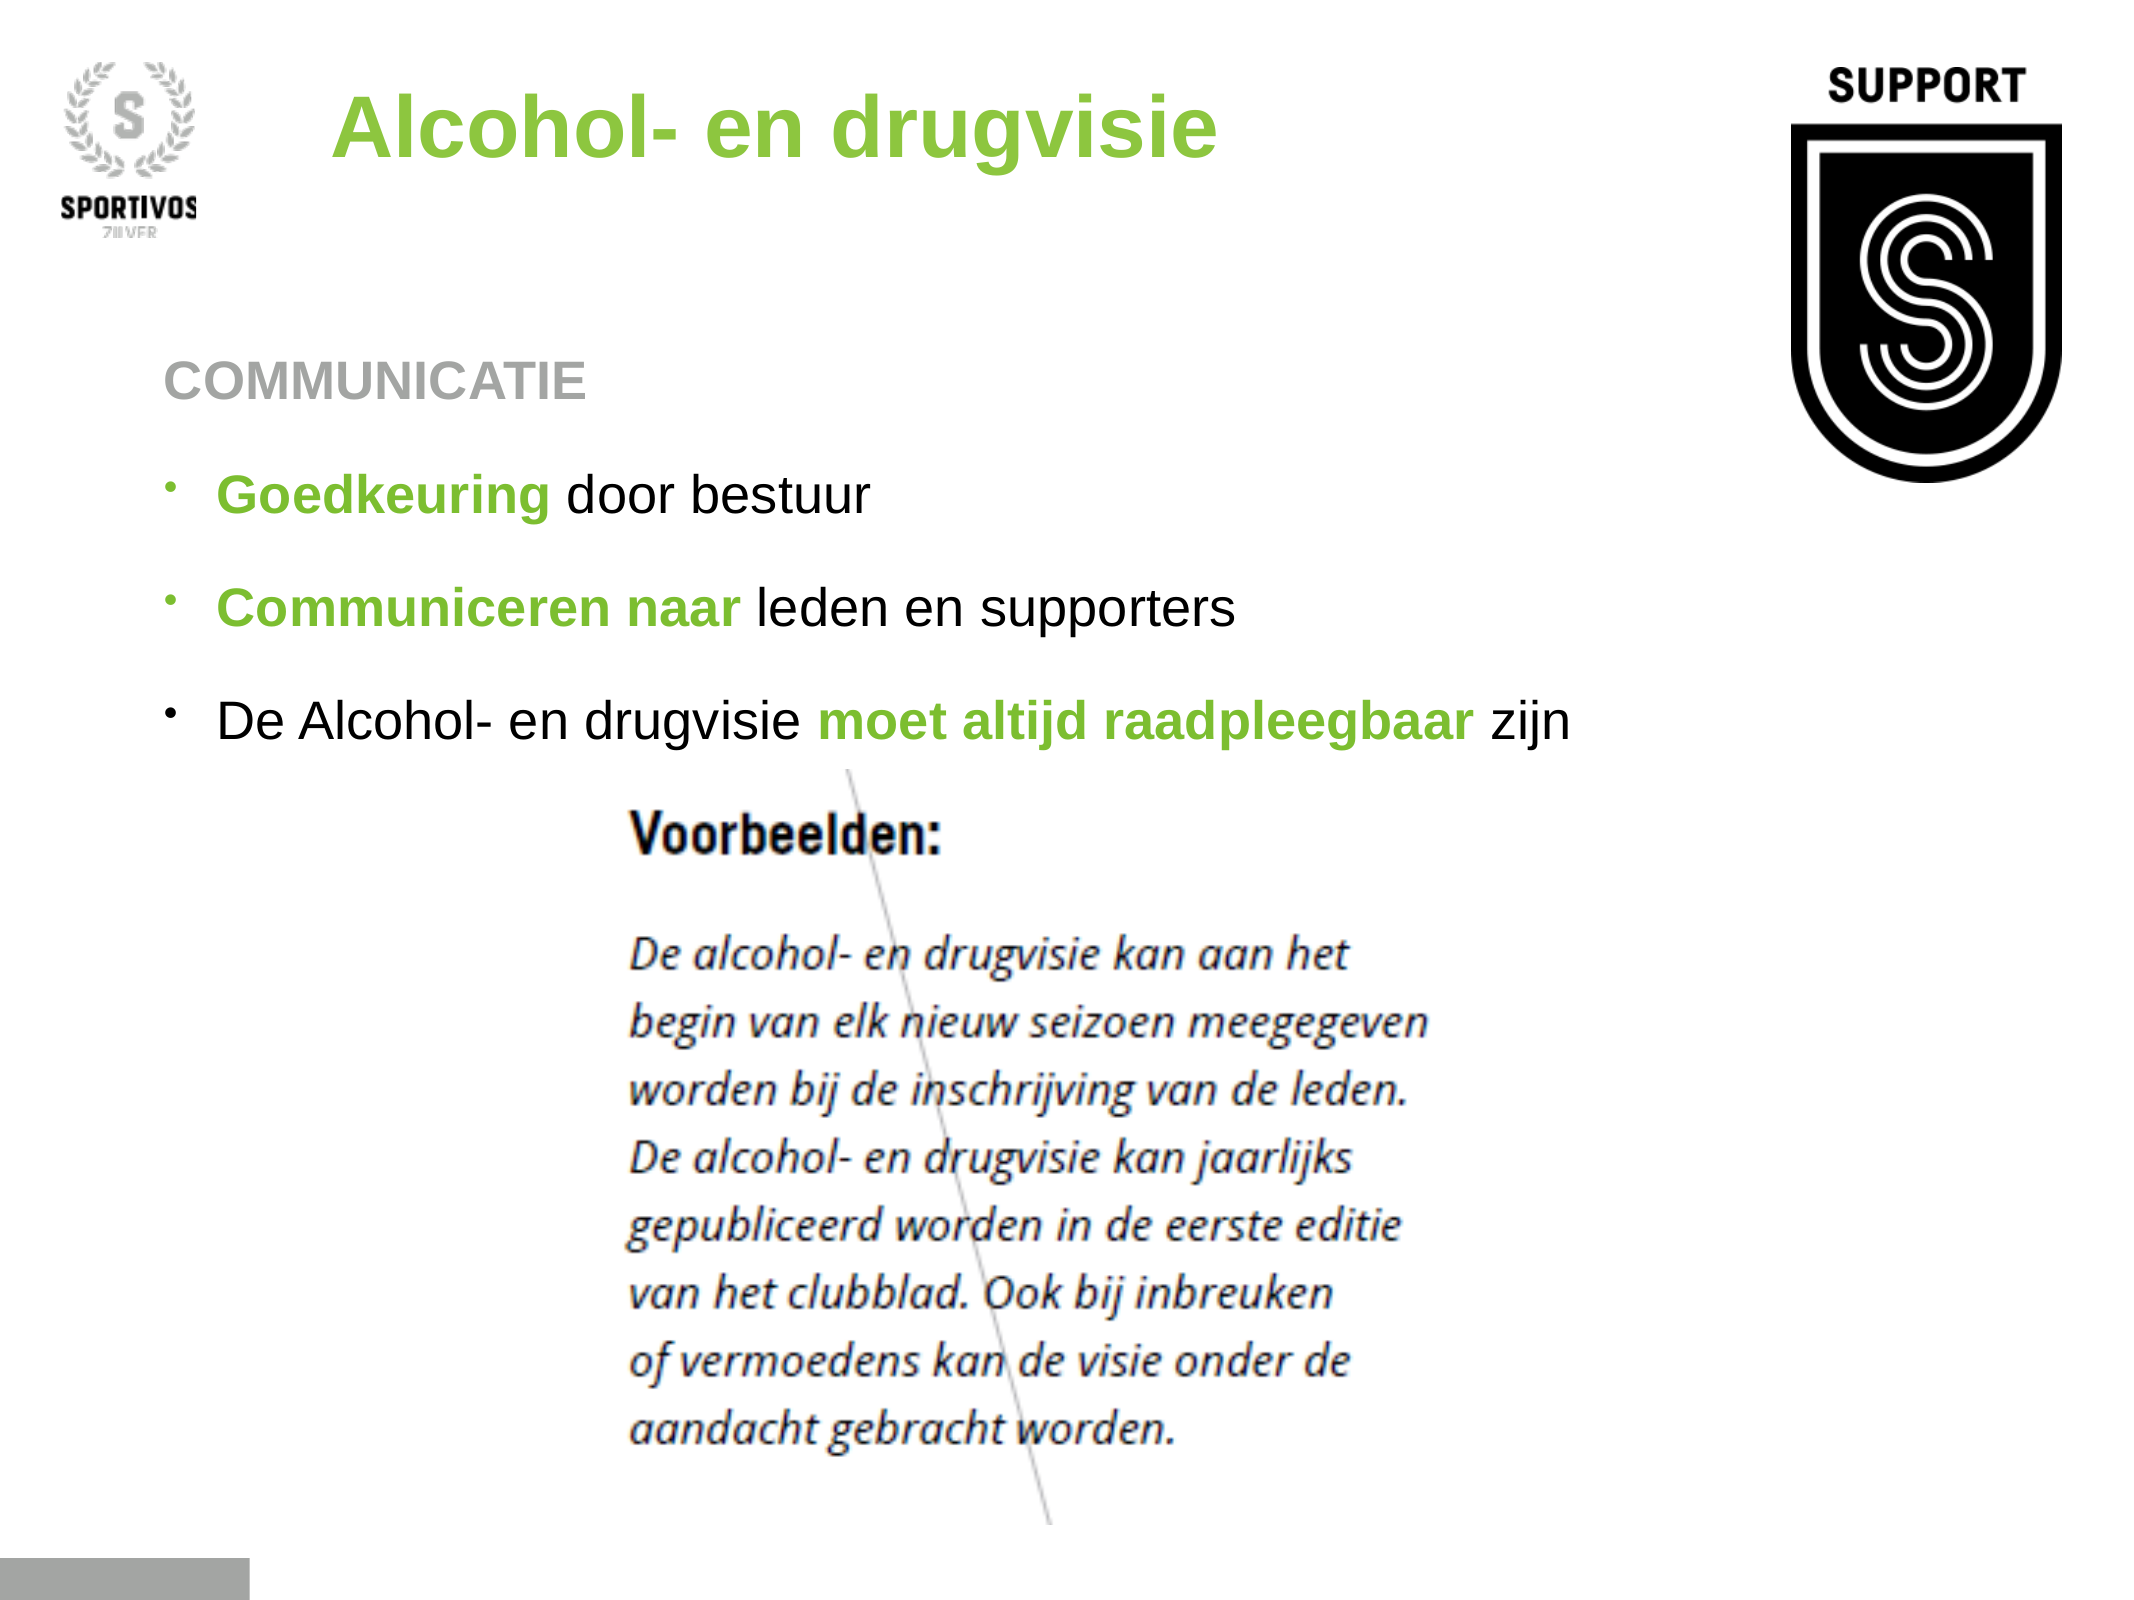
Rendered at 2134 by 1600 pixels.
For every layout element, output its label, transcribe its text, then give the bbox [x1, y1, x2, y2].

list Alcohol- en drugvisie [321, 61, 1793, 186]
text_box COMMUNICATIE Goedkeuring door bestuur Communiceren naar leden en supporters De Alcohol- en drugvisie moet altijd raadpleegbaar zijn [155, 331, 1819, 872]
picture [1791, 66, 2062, 483]
picture [587, 769, 1453, 1525]
